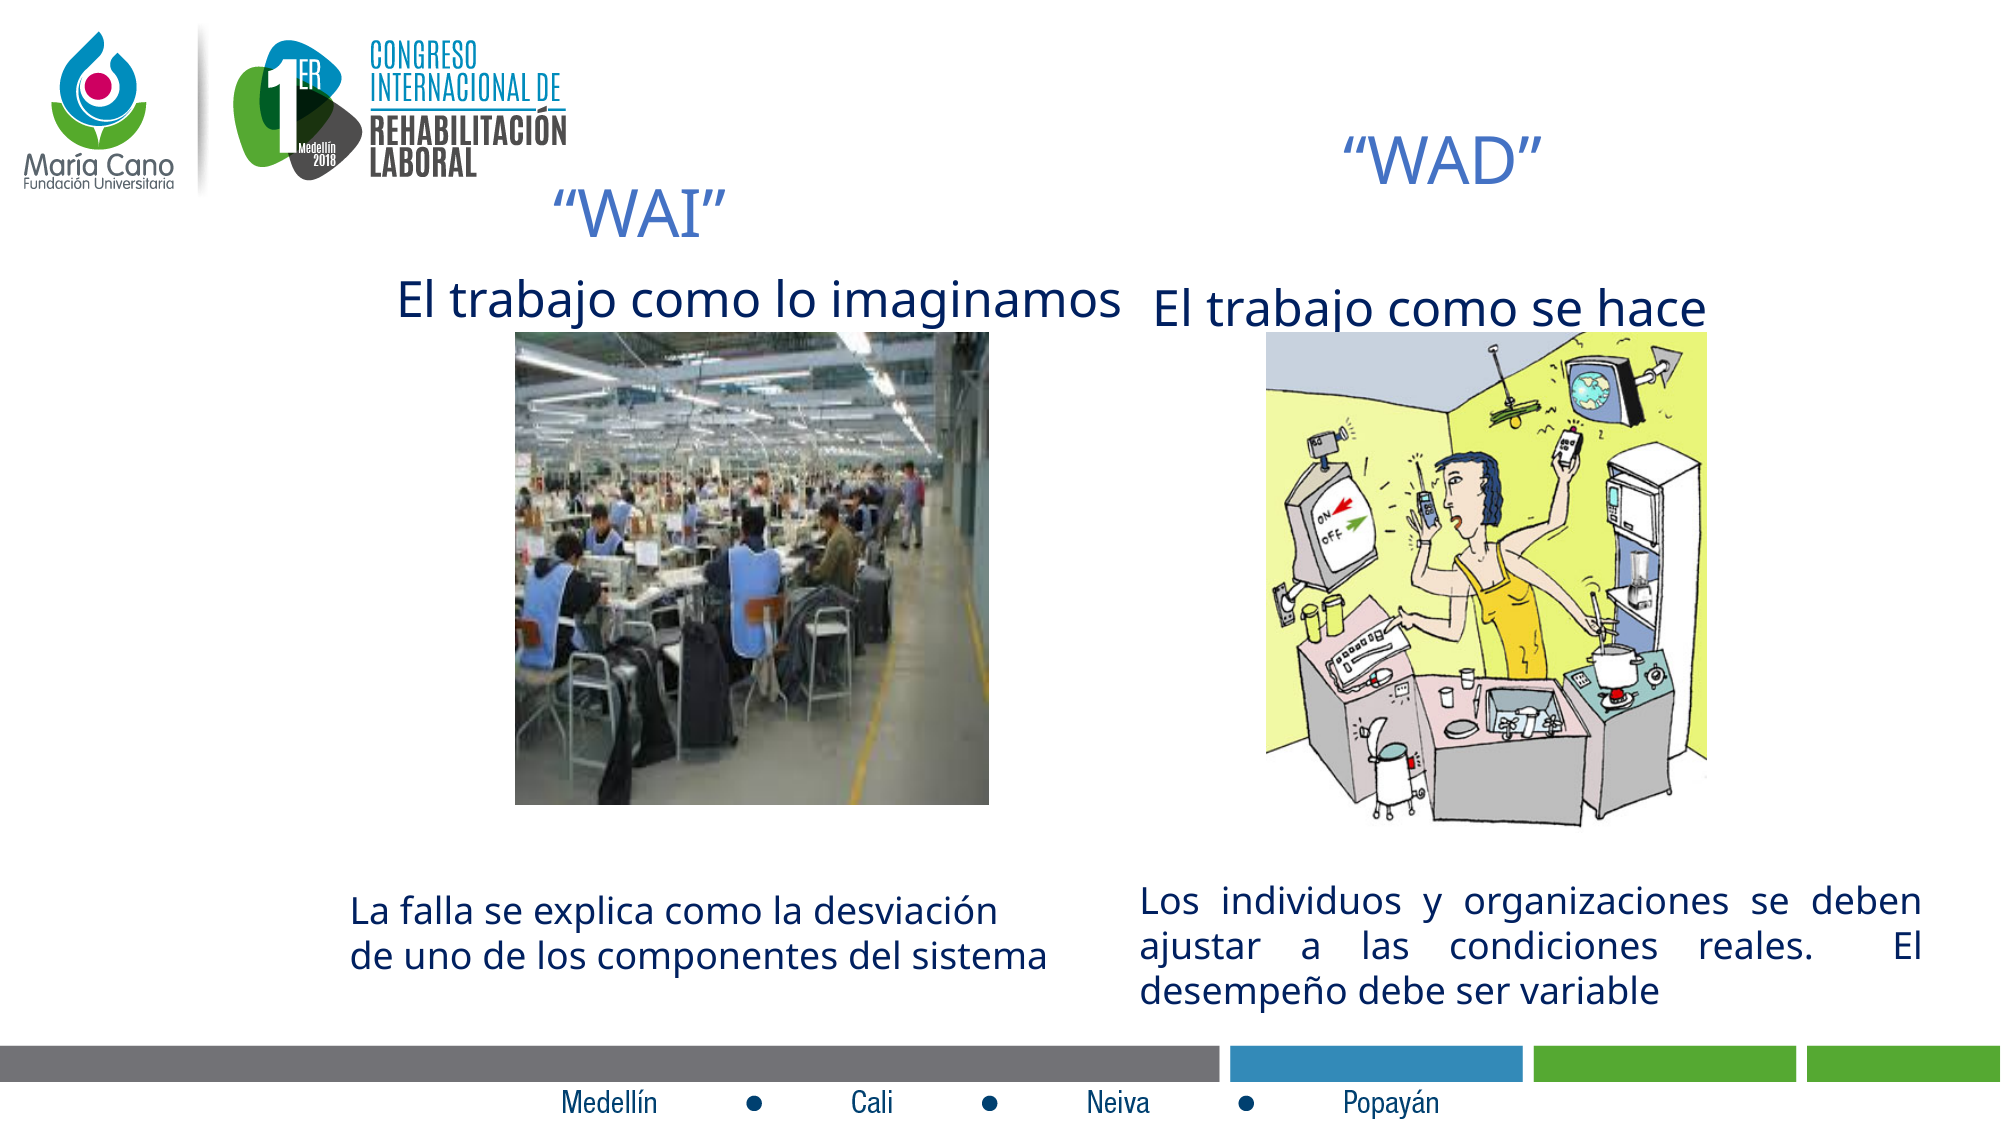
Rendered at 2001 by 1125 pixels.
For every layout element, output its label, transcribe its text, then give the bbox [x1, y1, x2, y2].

picture [0, 0, 2001, 1125]
text_box “WAI” [538, 163, 821, 259]
text_box El trabajo como se hace [1145, 269, 1716, 344]
text_box Los individuos y organizaciones se deben ajustar a las condiciones reales. El desempeño debe ser variable [1131, 869, 1931, 1019]
text_box La falla se explica como la desviación de uno de los componentes del sistema [341, 879, 1057, 985]
text_box “WAD” [1329, 110, 1644, 205]
text_box El trabajo como lo imaginamos [388, 260, 1254, 335]
